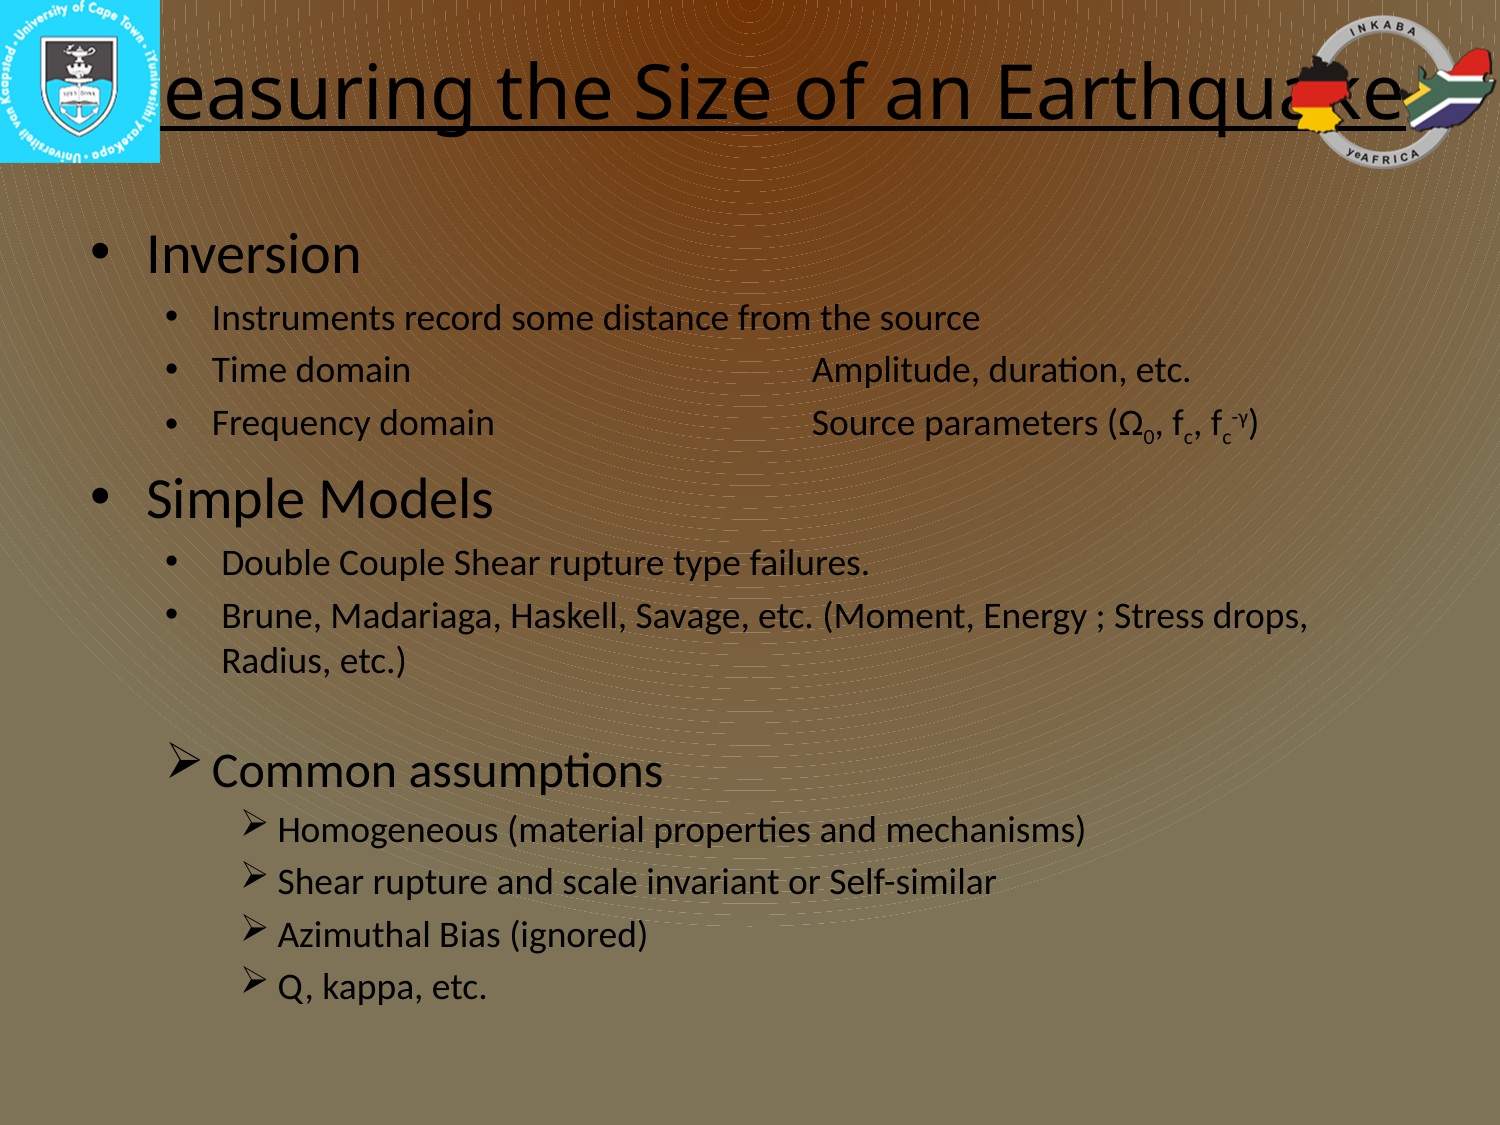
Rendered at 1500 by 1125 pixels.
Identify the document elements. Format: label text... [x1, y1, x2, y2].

list Inversion Instruments record some distance from the source Time domain Amplitude, duration, etc. Frequency domain Source parameters (Ω0, fc, fc-γ) Simple Models Double Couple Shear rupture type failures. Brune, Madariaga, Haskell, Savage, etc. (Moment, Energy ; Stress drops, Radius, etc.) Common assumptions Homogeneous (material properties and mechanisms) Shear rupture and scale invariant or Self-similar Azimuthal Bias (ignored) Q, kappa, etc. [75, 208, 1425, 1047]
picture [0, 0, 1500, 173]
